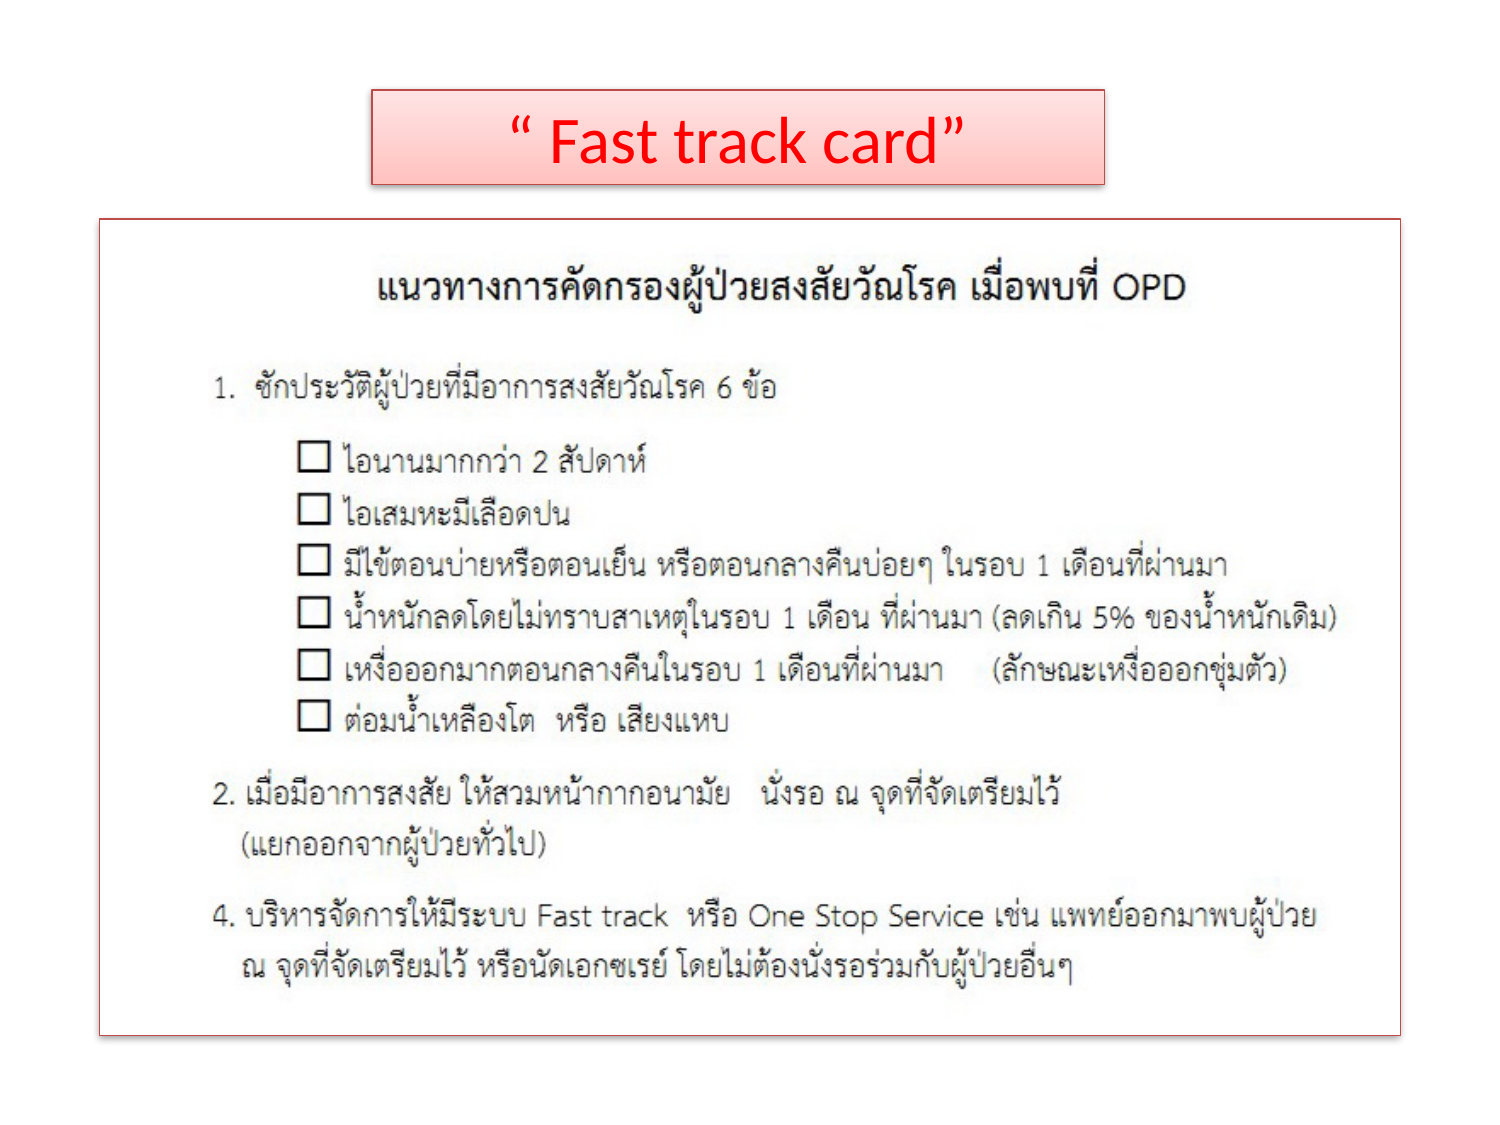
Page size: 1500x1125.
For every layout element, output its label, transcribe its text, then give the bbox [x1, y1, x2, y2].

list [100, 219, 1400, 1036]
text_box “ Fast track card” [371, 89, 1105, 185]
